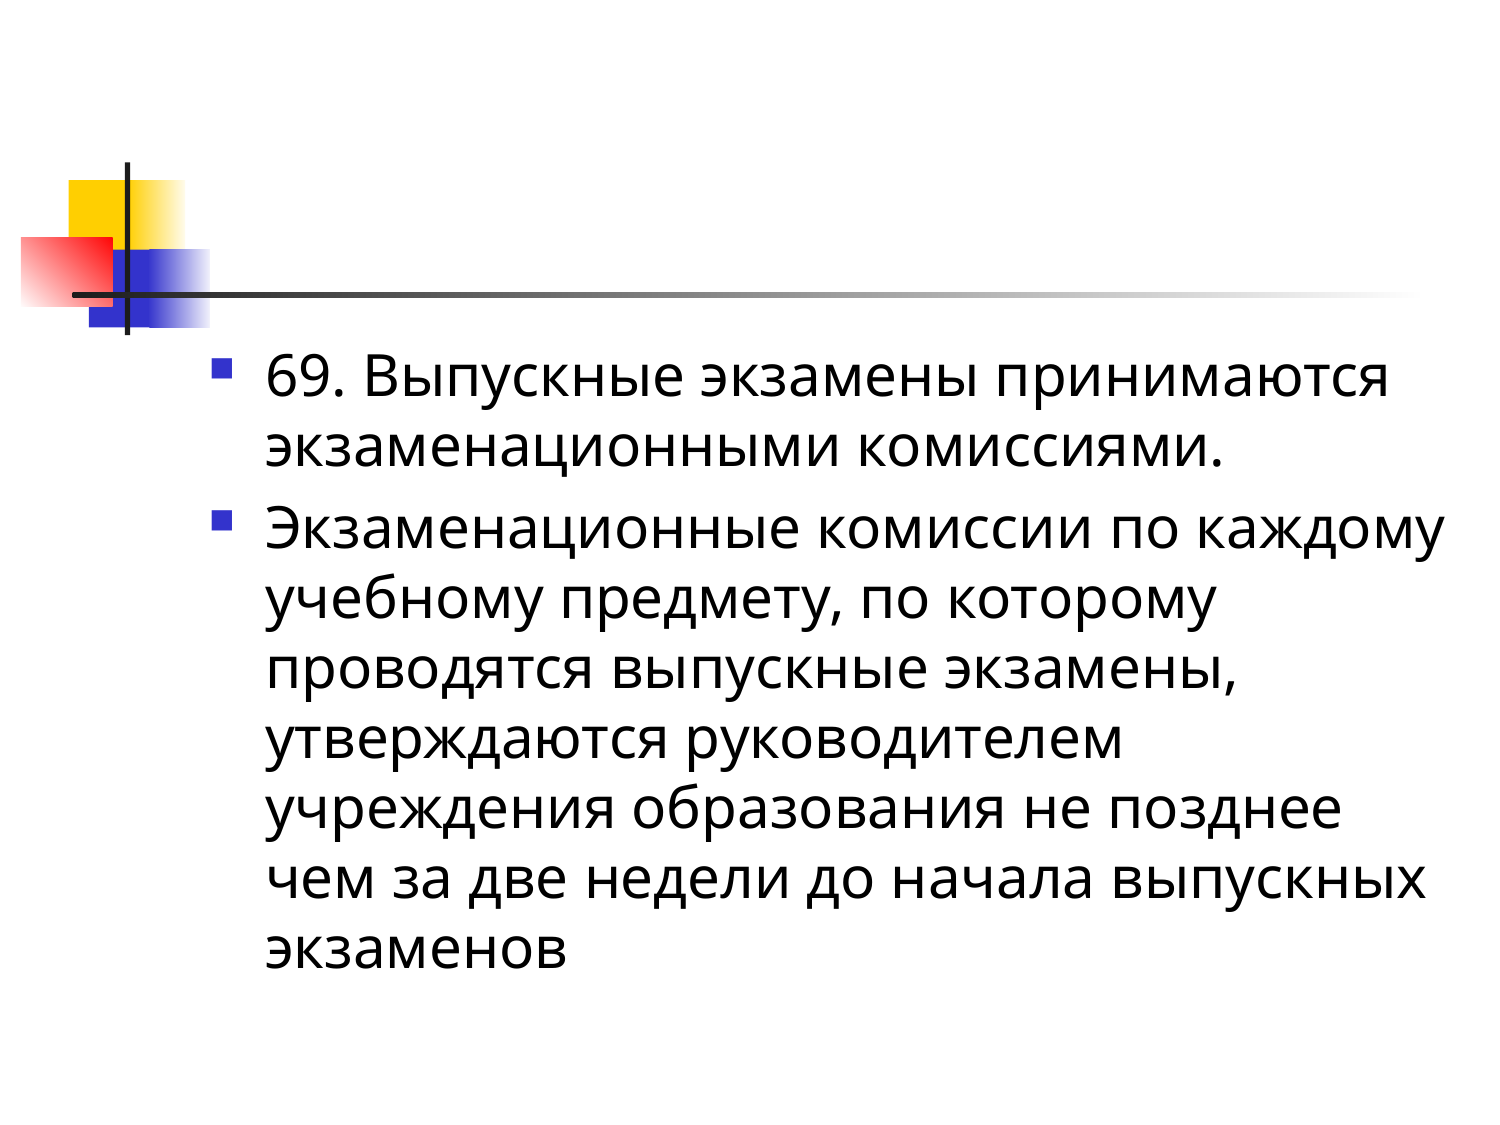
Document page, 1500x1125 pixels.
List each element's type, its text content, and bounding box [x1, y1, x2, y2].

list 69. Выпускные экзамены принимаются экзаменационными комиссиями. Экзаменационные комиссии по каждому учебному предмету, по которому проводятся выпускные экзамены, утверждаются руководителем учреждения образования не позднее чем за две недели до начала выпускных экзаменов [193, 330, 1470, 1007]
